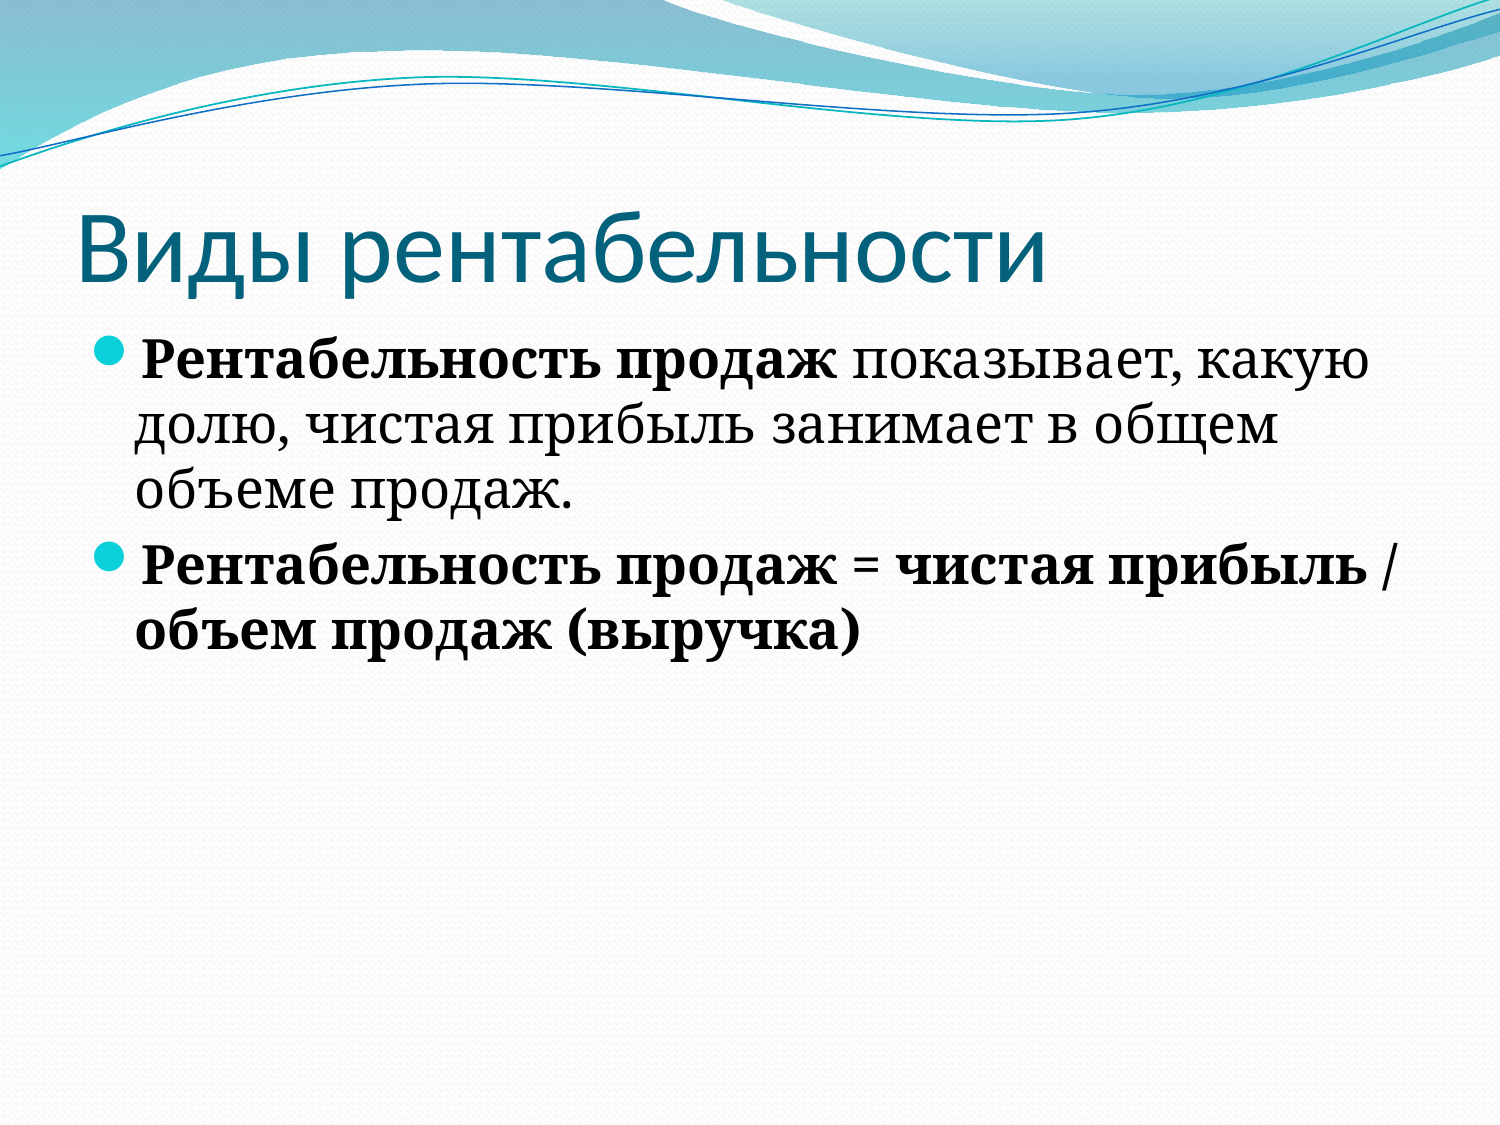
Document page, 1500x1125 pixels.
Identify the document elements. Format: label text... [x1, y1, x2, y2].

title Виды рентабельности [75, 115, 1425, 303]
list Рентабельность продаж показывает, какую долю, чистая прибыль занимает в общем объеме продаж. Рентабельность продаж = чистая прибыль / объем продаж (выручка) [75, 317, 1425, 1038]
